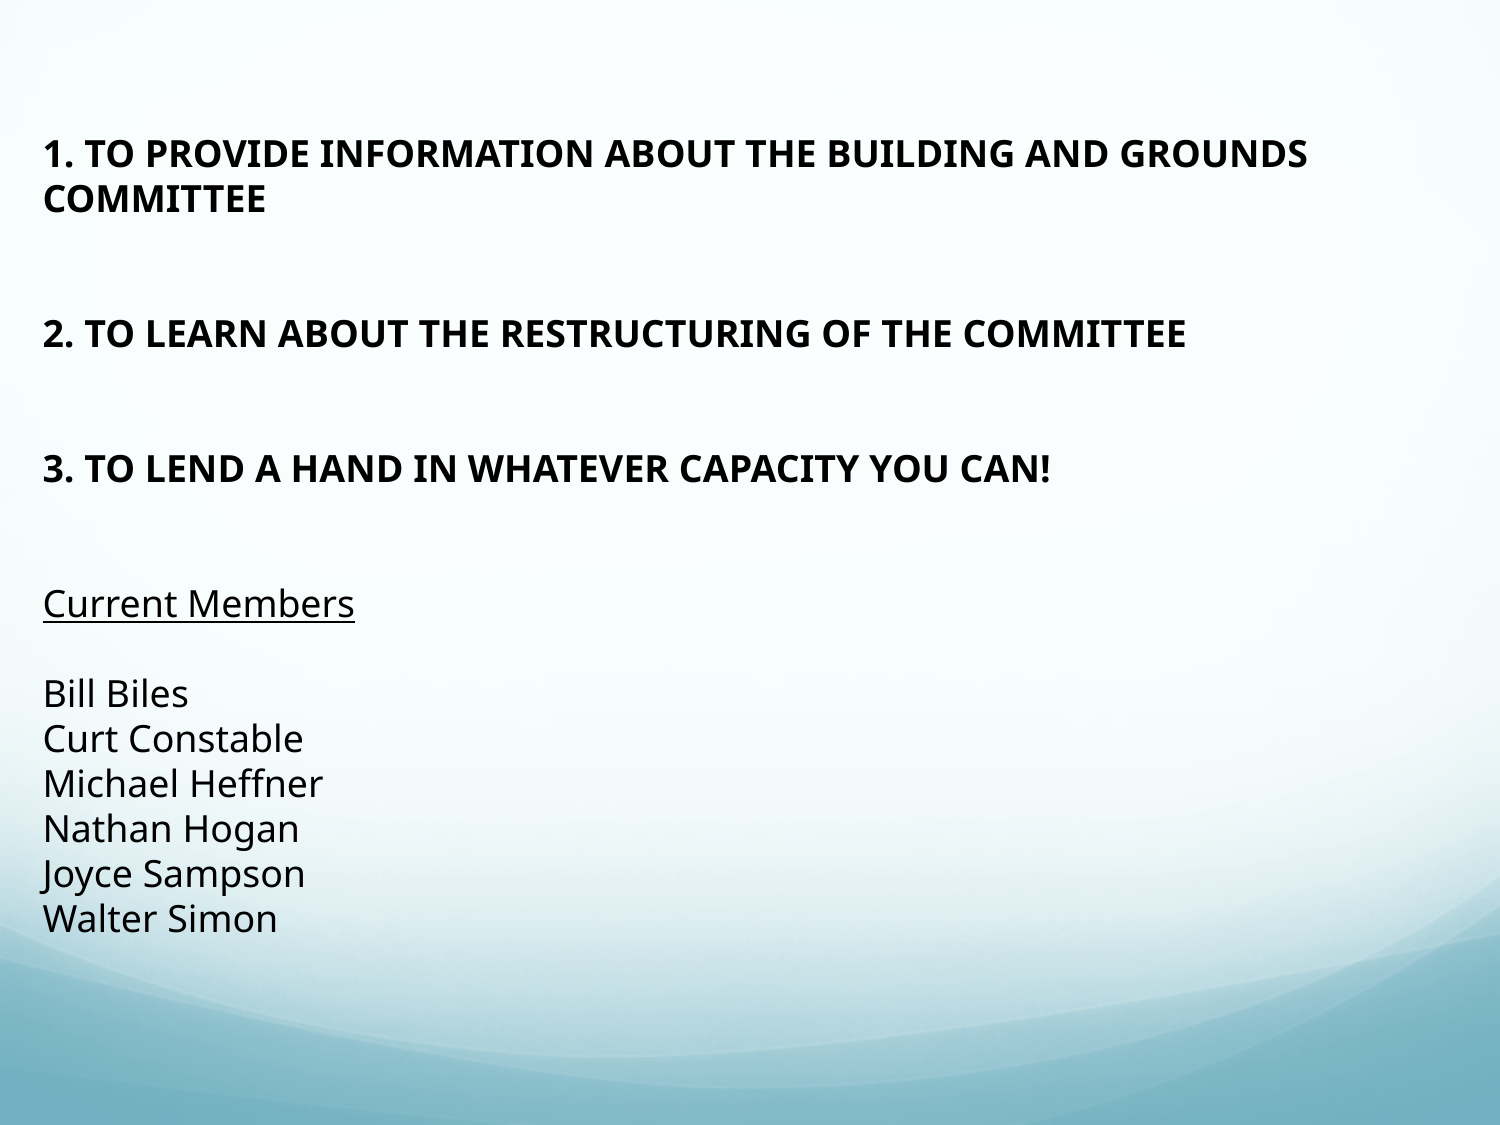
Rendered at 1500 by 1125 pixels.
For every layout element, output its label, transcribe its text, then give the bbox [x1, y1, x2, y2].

text_box 1. TO PROVIDE INFORMATION ABOUT THE BUILDING AND GROUNDS COMMITTEE 2. TO LEARN ABOUT THE RESTRUCTURING OF THE COMMITTEE 3. TO LEND A HAND IN WHATEVER CAPACITY YOU CAN! Current Members Bill Biles Curt Constable Michael Heffner Nathan Hogan Joyce Sampson Walter Simon [27, 77, 1500, 993]
